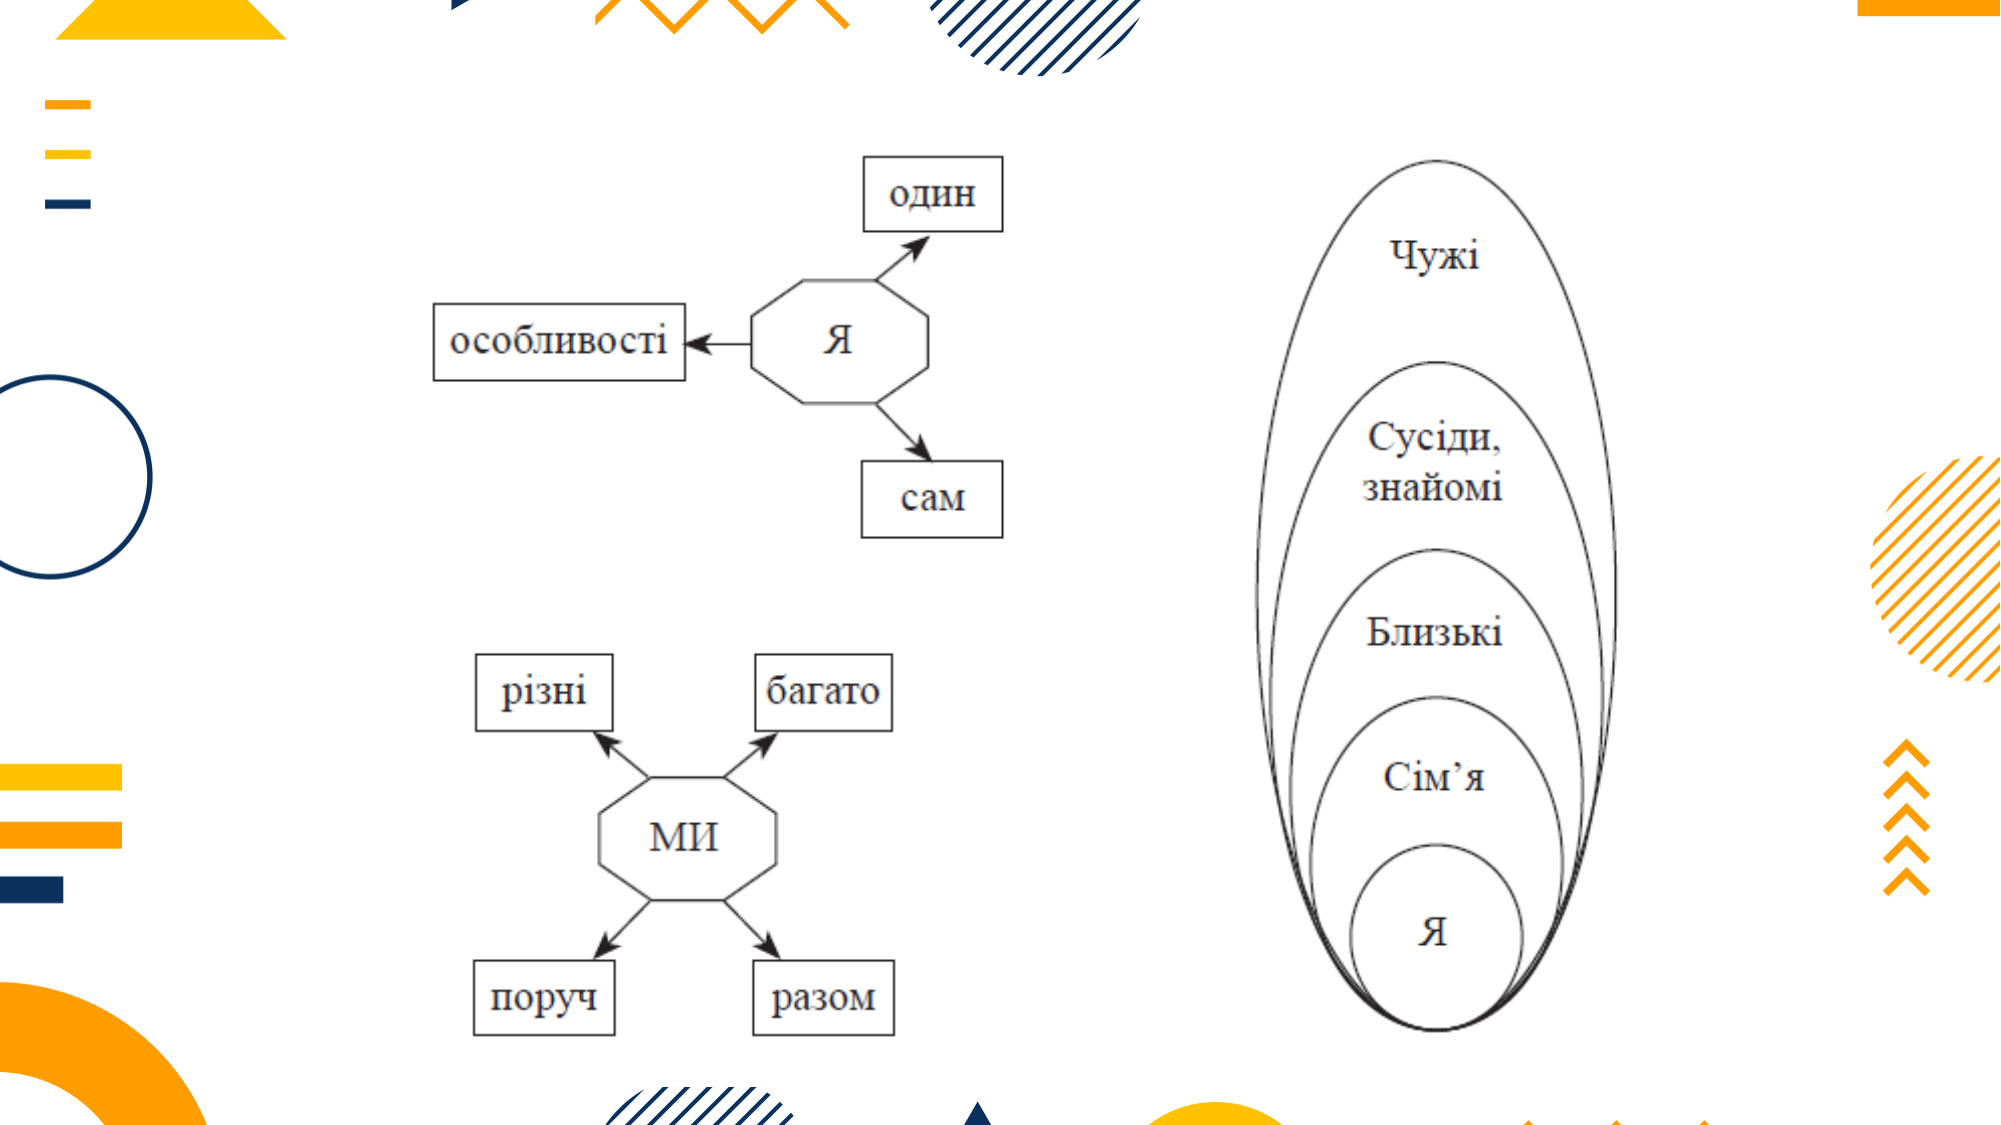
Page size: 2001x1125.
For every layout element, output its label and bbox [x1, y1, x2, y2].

picture [0, 0, 2000, 1125]
list [359, 96, 1631, 1087]
